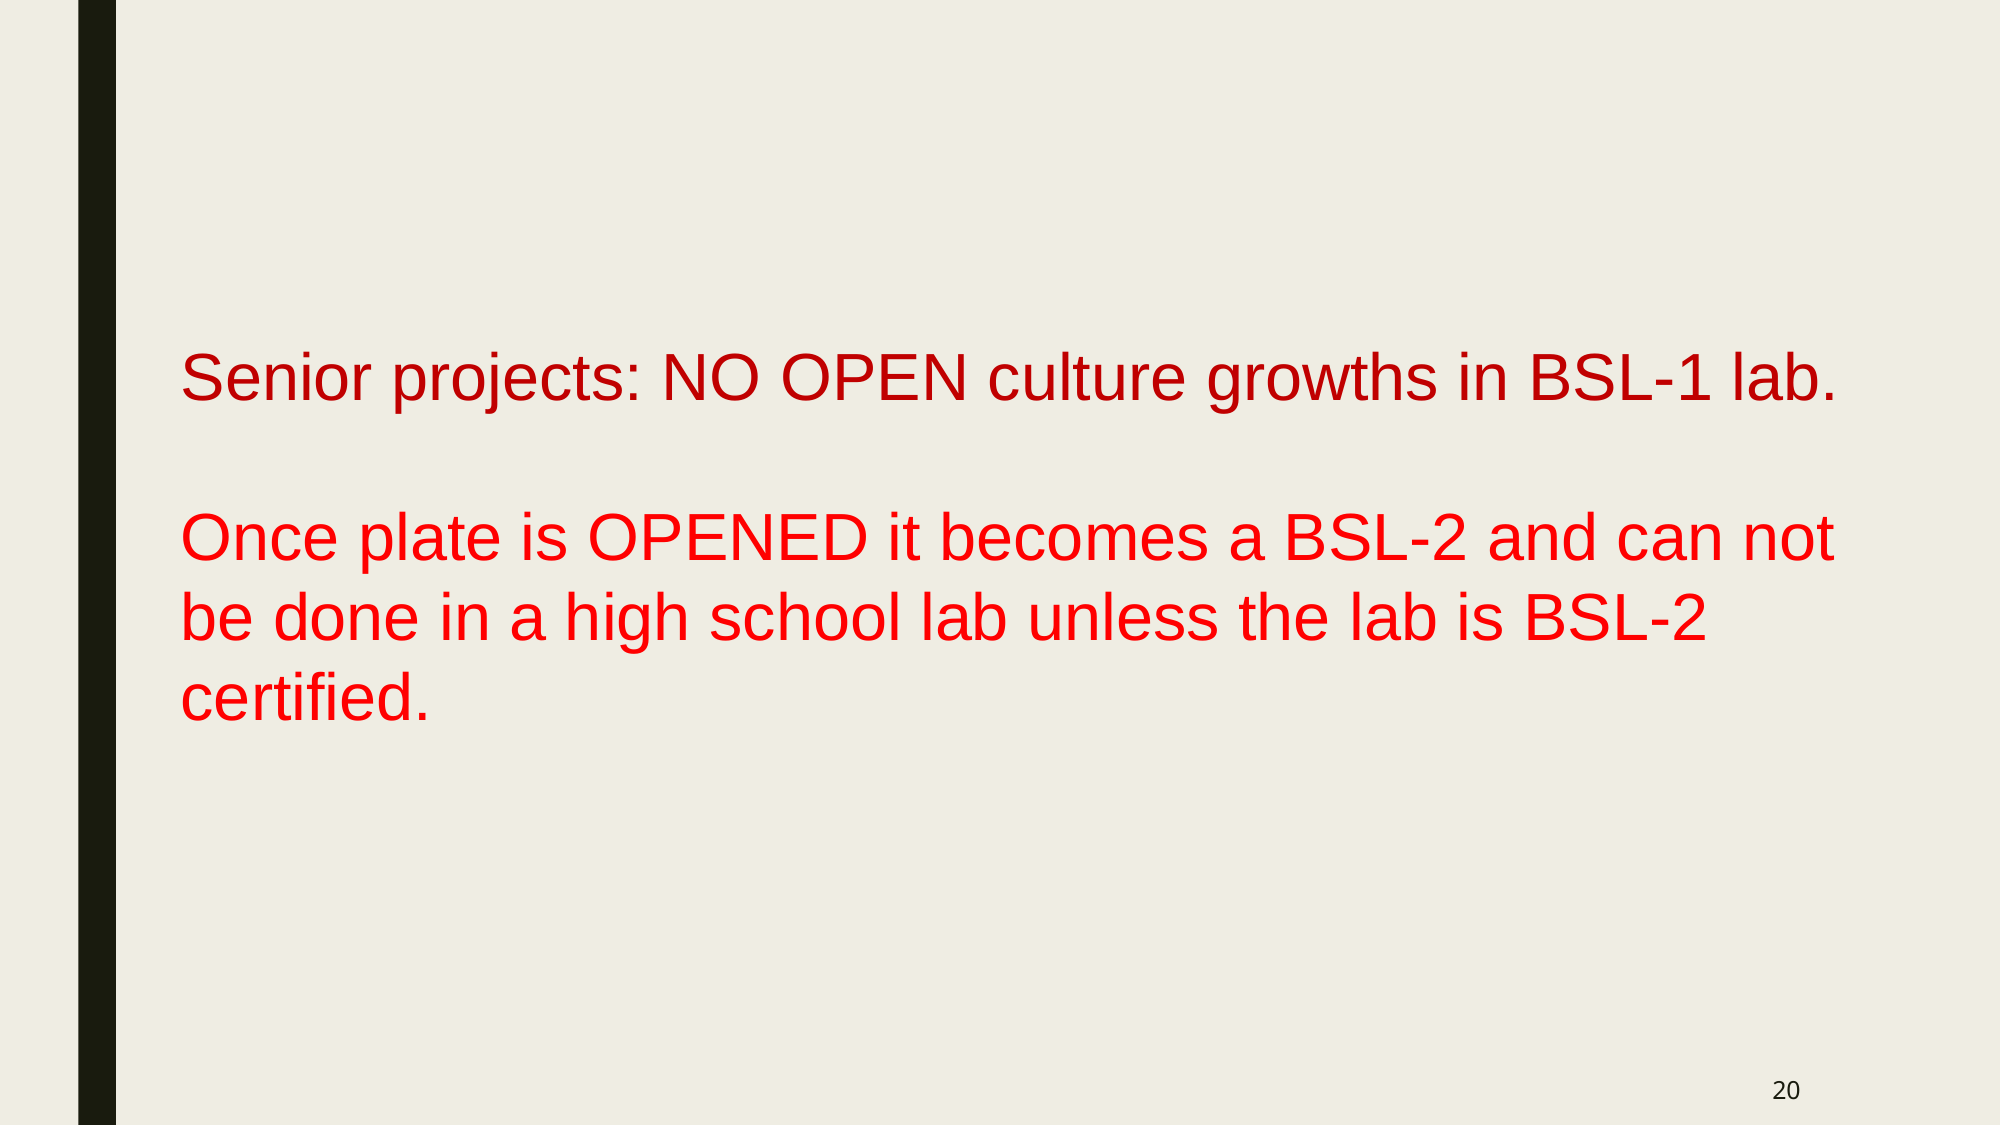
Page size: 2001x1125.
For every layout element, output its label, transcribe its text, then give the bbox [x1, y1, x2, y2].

slide_number 20 [1553, 1058, 1816, 1125]
text_box Senior projects: NO OPEN culture growths in BSL-1 lab. Once plate is OPENED it becomes a BSL-2 and can not be done in a high school lab unless the lab is BSL-2 certified. [165, 326, 1915, 742]
